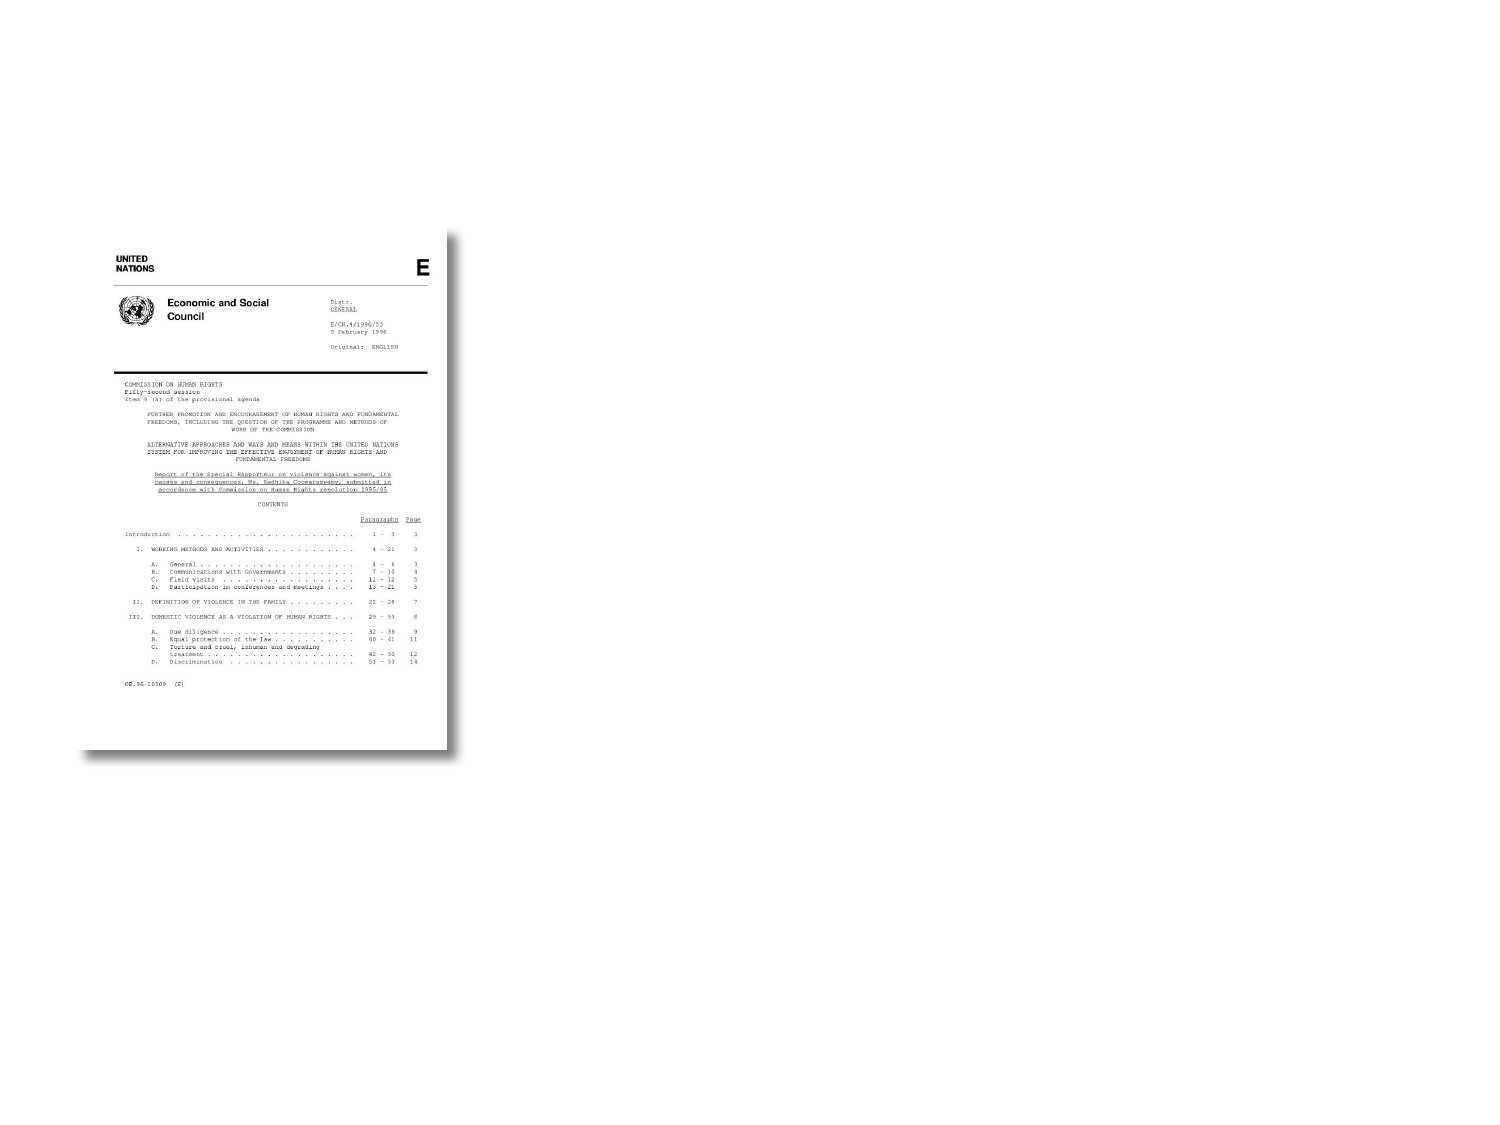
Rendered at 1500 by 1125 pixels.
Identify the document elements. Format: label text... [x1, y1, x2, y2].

text_box Further promotion and encouragement of human rights and fundamental freedoms, including the question of the programme and methods of work of the Commission : alternative approaches and ways and means within the United Nations System for improving the effective enjoyment of human rights and fundamental freedoms : report of the Special Rapporteur on violence against women, its causes and consequences, Ms. Radhika Coomaraswamy, submitted in accordance with Commission on Human Rights resolution 1995/85 : a framework for model legislation on domestic violence (c:amaz:6841) [0, 37, 1500, 453]
picture [74, 224, 448, 751]
